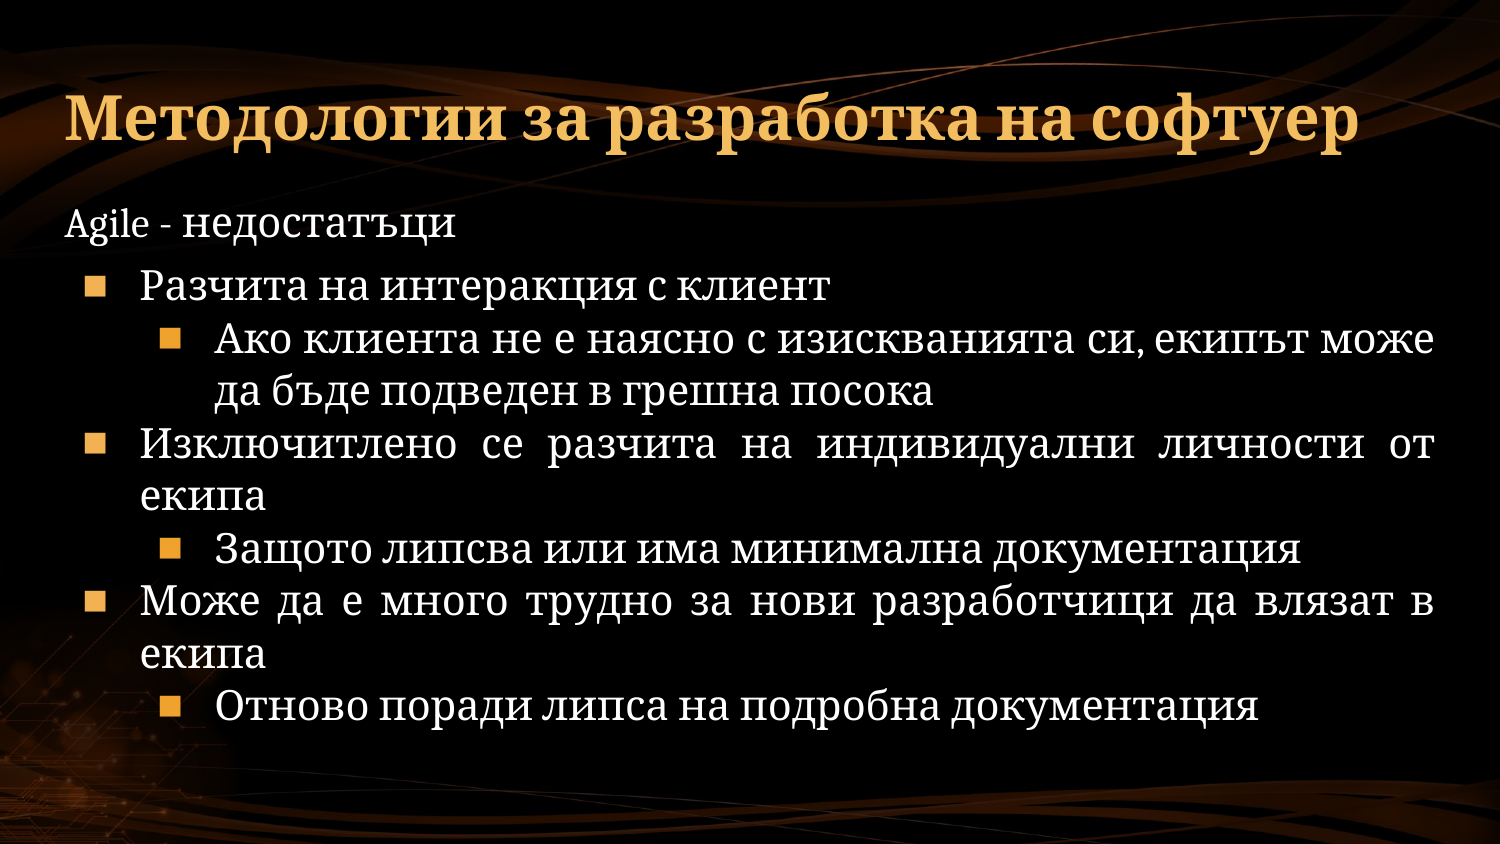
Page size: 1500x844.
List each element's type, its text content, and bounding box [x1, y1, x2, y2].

list Agile - недостатъци Разчита на интеракция с клиент Ако клиента не е наясно с изискванията си, екипът може да бъде подведен в грешна посока Изключитлено се разчита на индивидуални личности от екипа Защото липсва или има минимална документация Може да е много трудно за нови разработчици да влязат в екипа Отново поради липса на подробна документация [51, 189, 1449, 662]
title Методологии за разработка на софтуер [51, 72, 1449, 167]
picture [0, 0, 1500, 844]
